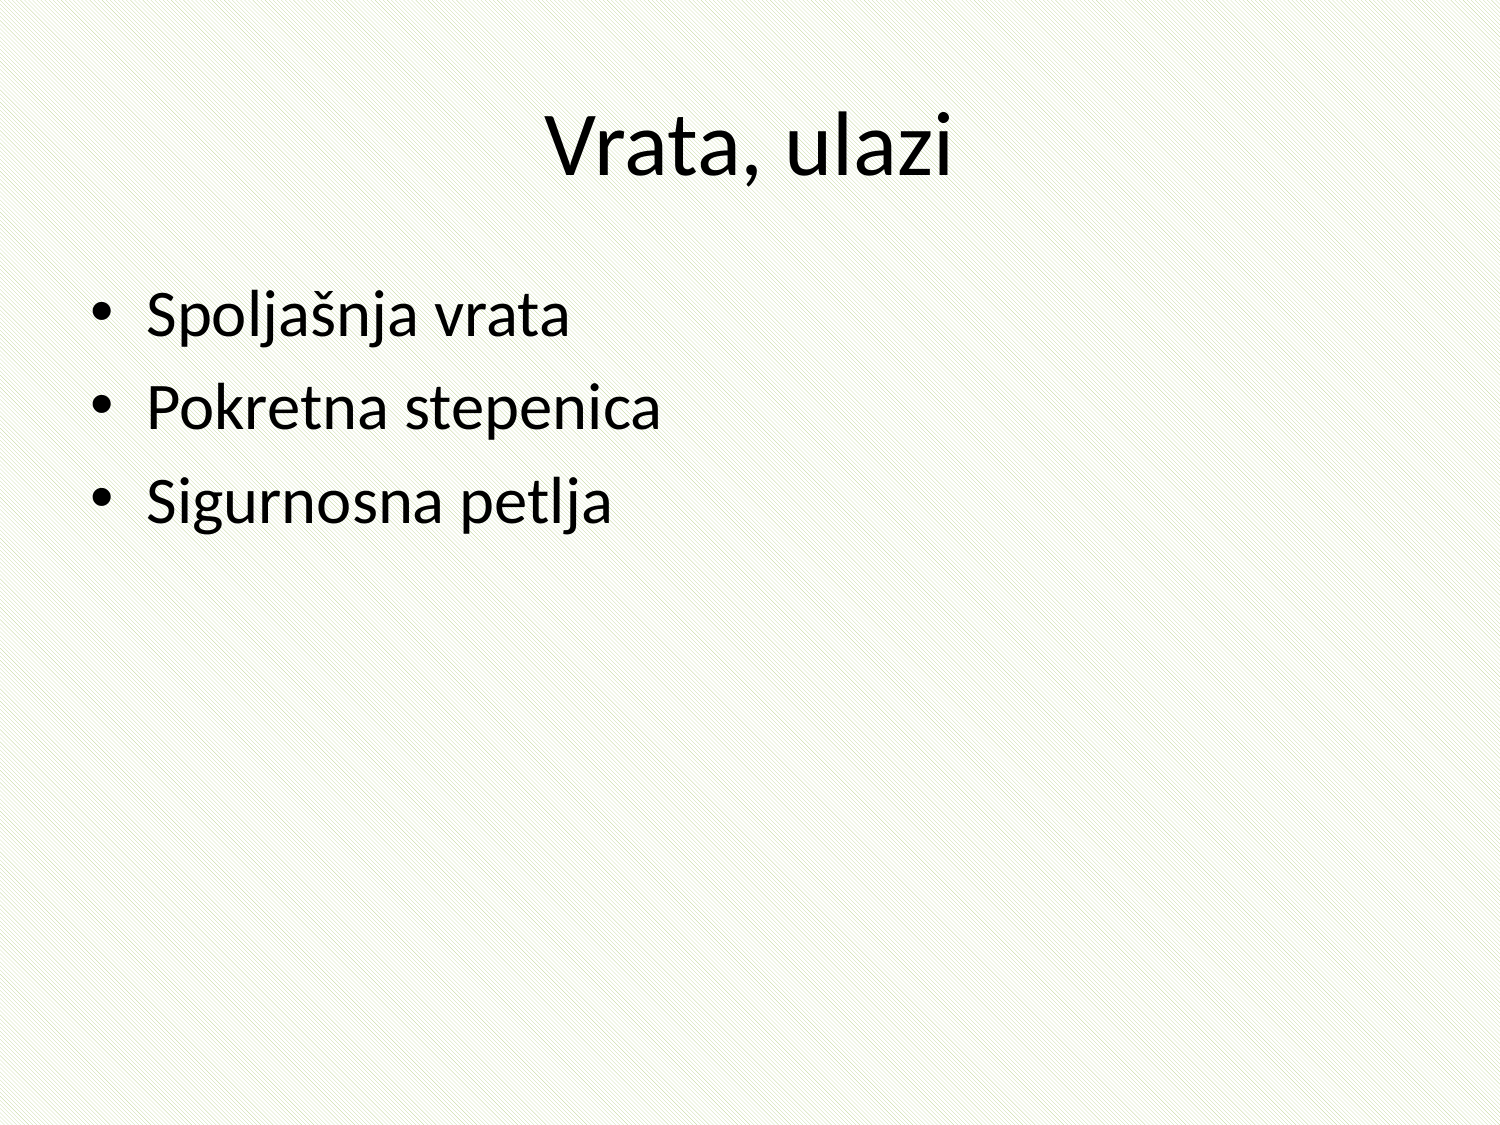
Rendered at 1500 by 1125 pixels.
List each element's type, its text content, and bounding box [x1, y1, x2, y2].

list Spoljašnja vrata Pokretna stepenica Sigurnosna petlja [75, 262, 1425, 1005]
title Vrata, ulazi [75, 45, 1425, 233]
